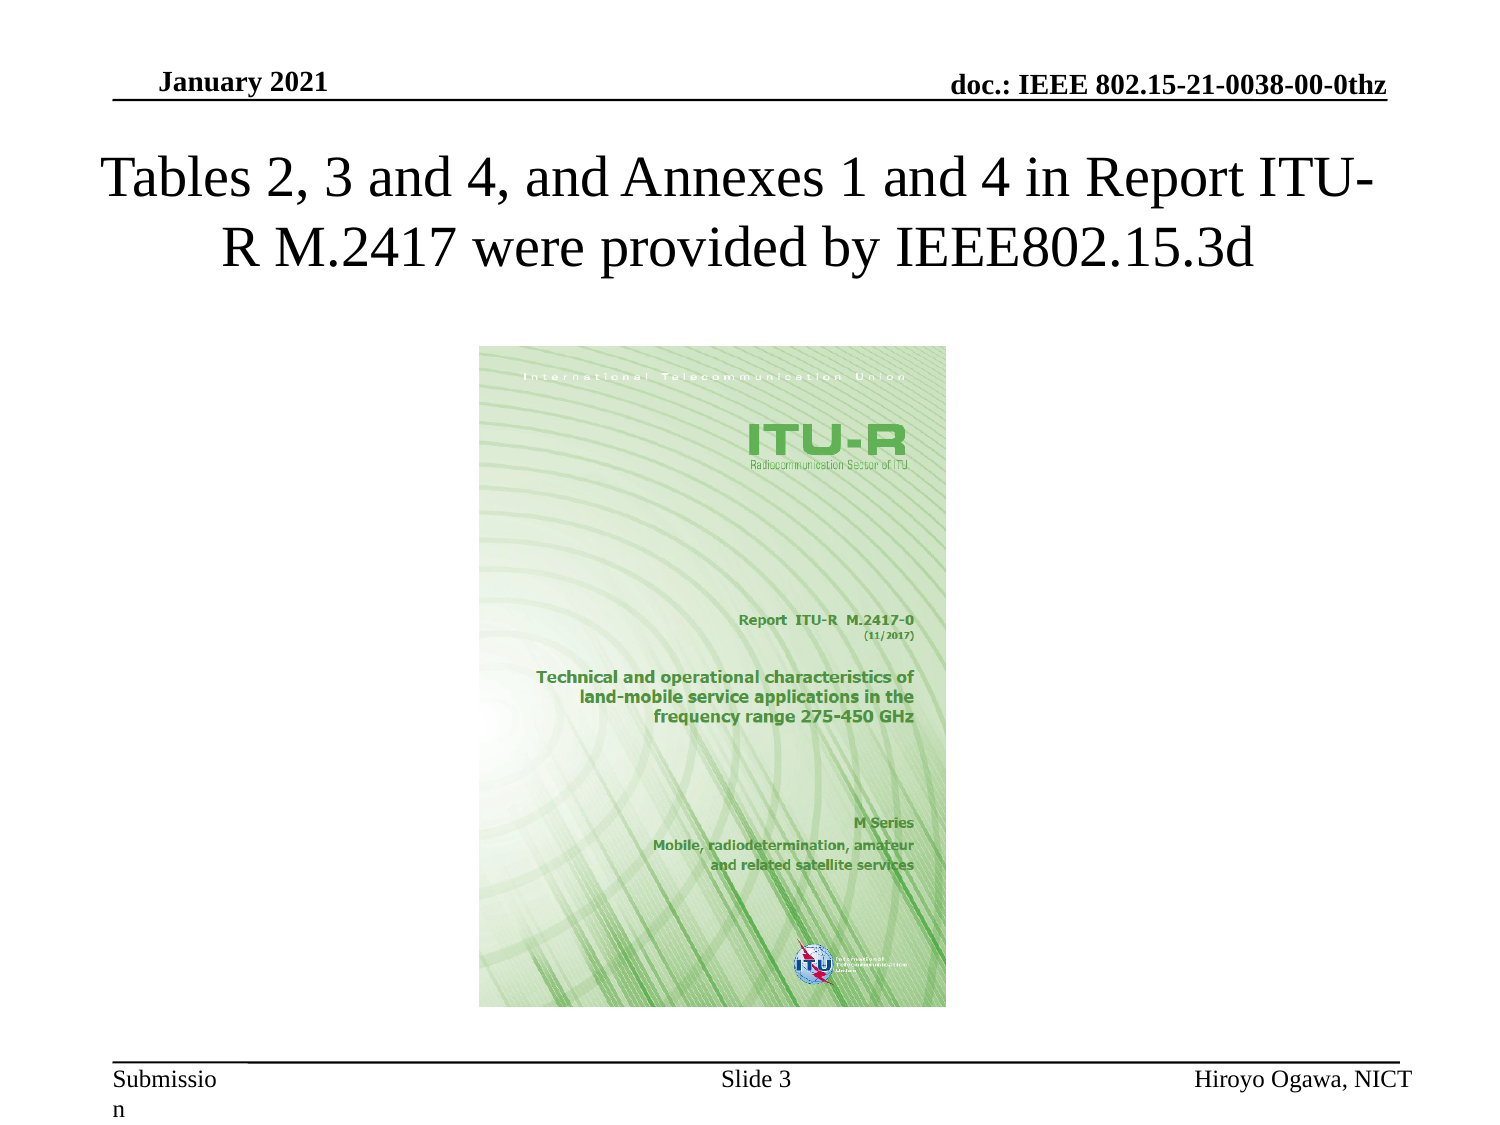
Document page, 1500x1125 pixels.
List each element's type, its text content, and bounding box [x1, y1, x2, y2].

slide_number Slide 3 [712, 1062, 801, 1093]
footer Hiroyo Ogawa, NICT [1139, 1062, 1413, 1093]
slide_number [112, 62, 375, 98]
text_box Tables 2, 3 and 4, and Annexes 1 and 4 in Report ITU-R M.2417 were provided by IEEE802.15.3d [76, 125, 1400, 291]
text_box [478, 346, 946, 1007]
